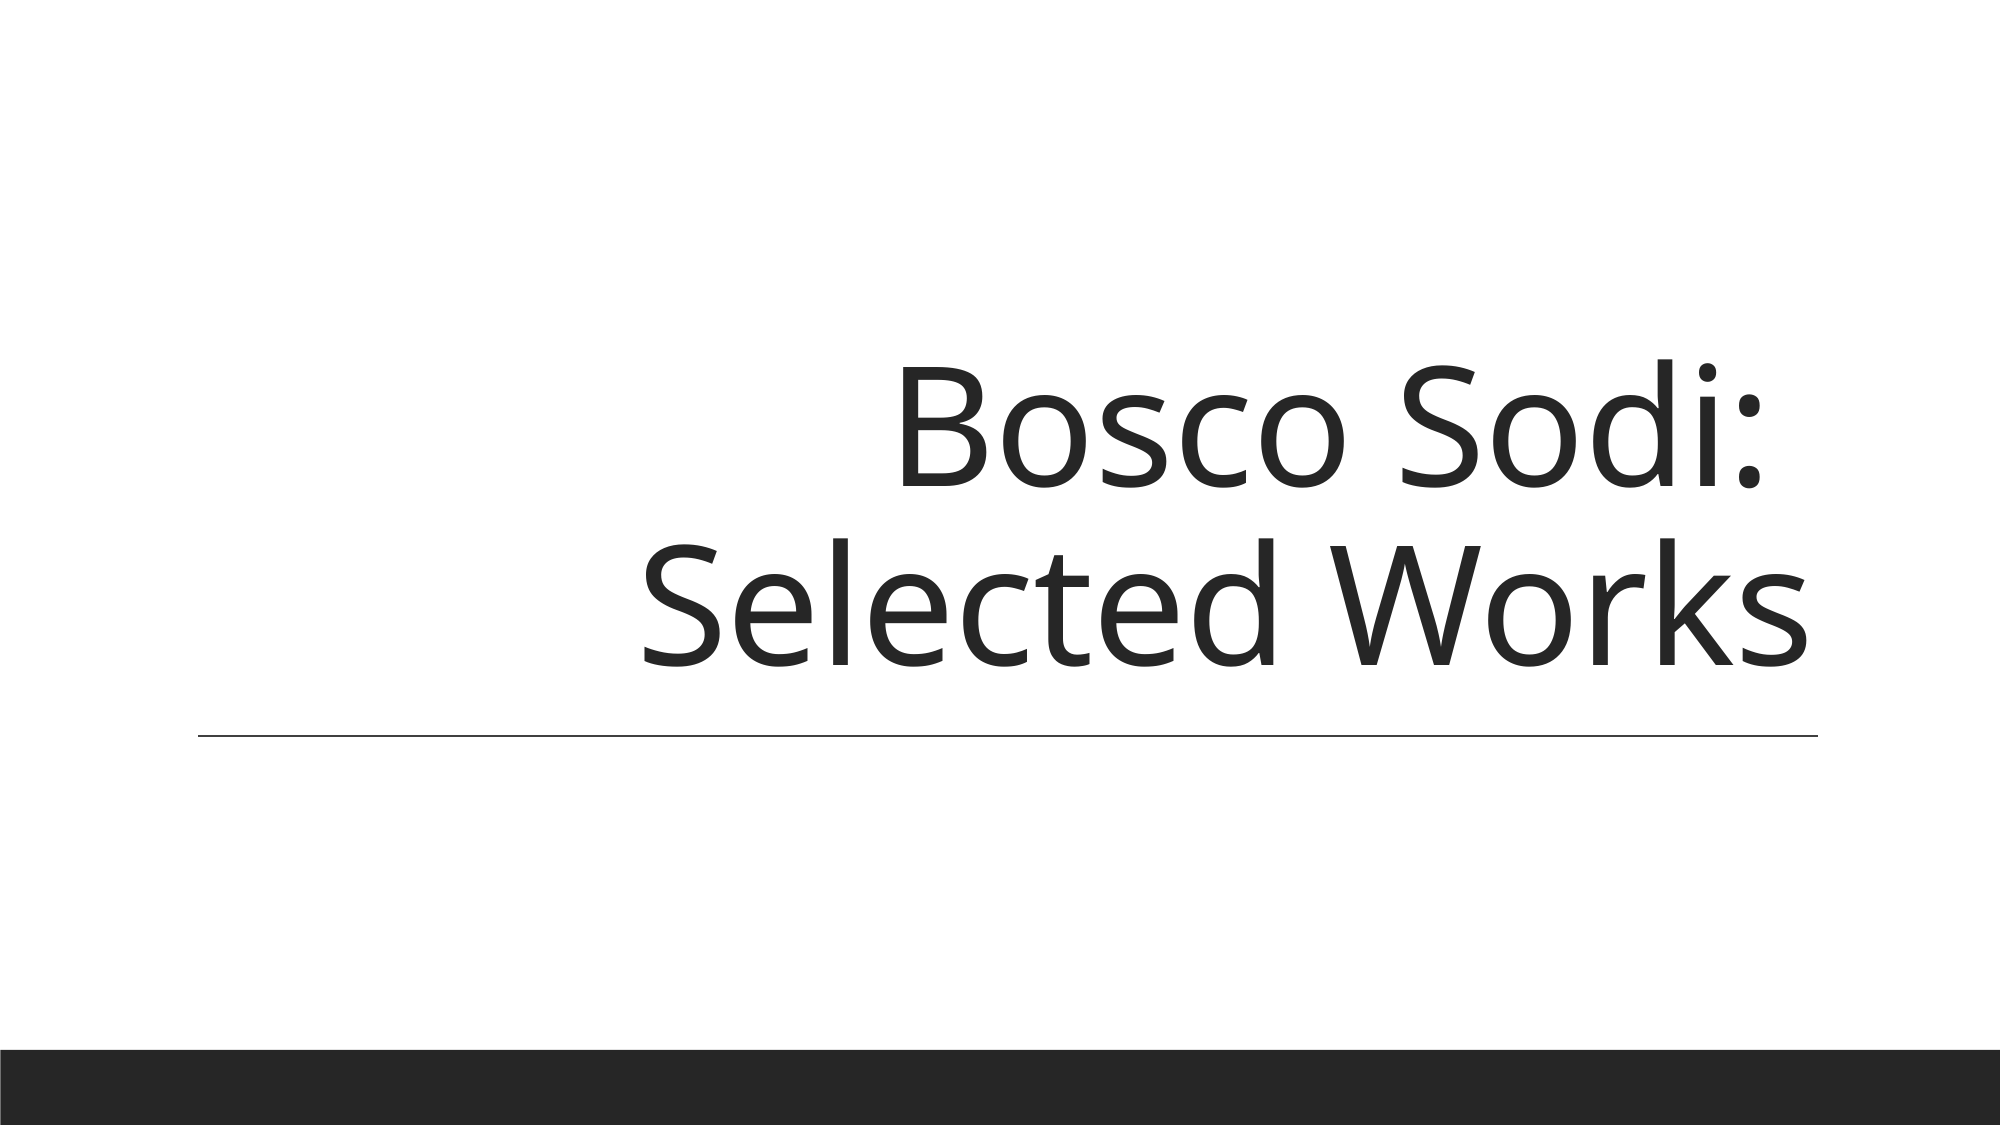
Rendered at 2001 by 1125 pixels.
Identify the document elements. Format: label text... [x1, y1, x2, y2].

title Bosco Sodi: Selected Works [180, 124, 1830, 710]
